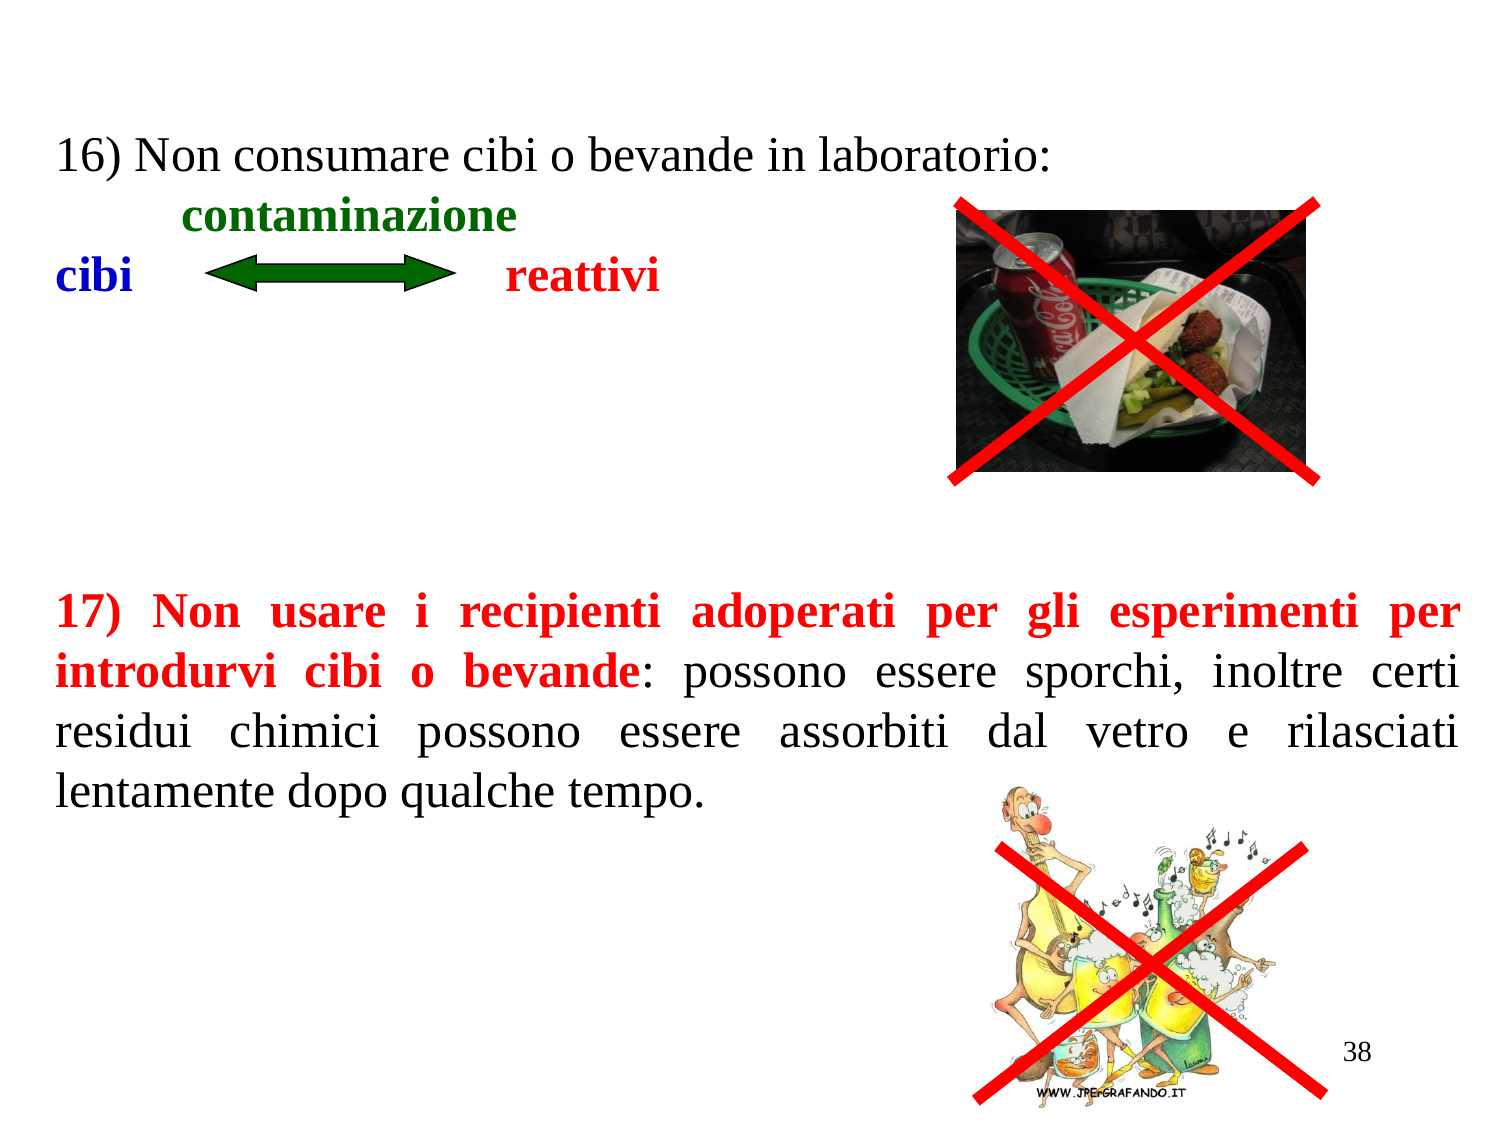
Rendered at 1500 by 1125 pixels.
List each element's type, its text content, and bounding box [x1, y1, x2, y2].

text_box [975, 845, 1306, 1101]
slide_number 38 [1327, 1024, 1388, 1101]
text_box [1306, 845, 1325, 1096]
text_box 17) Non usare i recipienti adoperati per gli esperimenti per introdurvi cibi o bevande: possono essere sporchi, inoltre certi residui chimici possono essere assorbiti dal vetro e rilasciati lentamente dopo qualche tempo. [41, 570, 1477, 825]
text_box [950, 200, 1318, 482]
text_box [206, 255, 455, 291]
text_box 16) Non consumare cibi o bevande in laboratorio: contaminazione cibi reattivi [41, 113, 1436, 309]
picture [971, 778, 1297, 1121]
